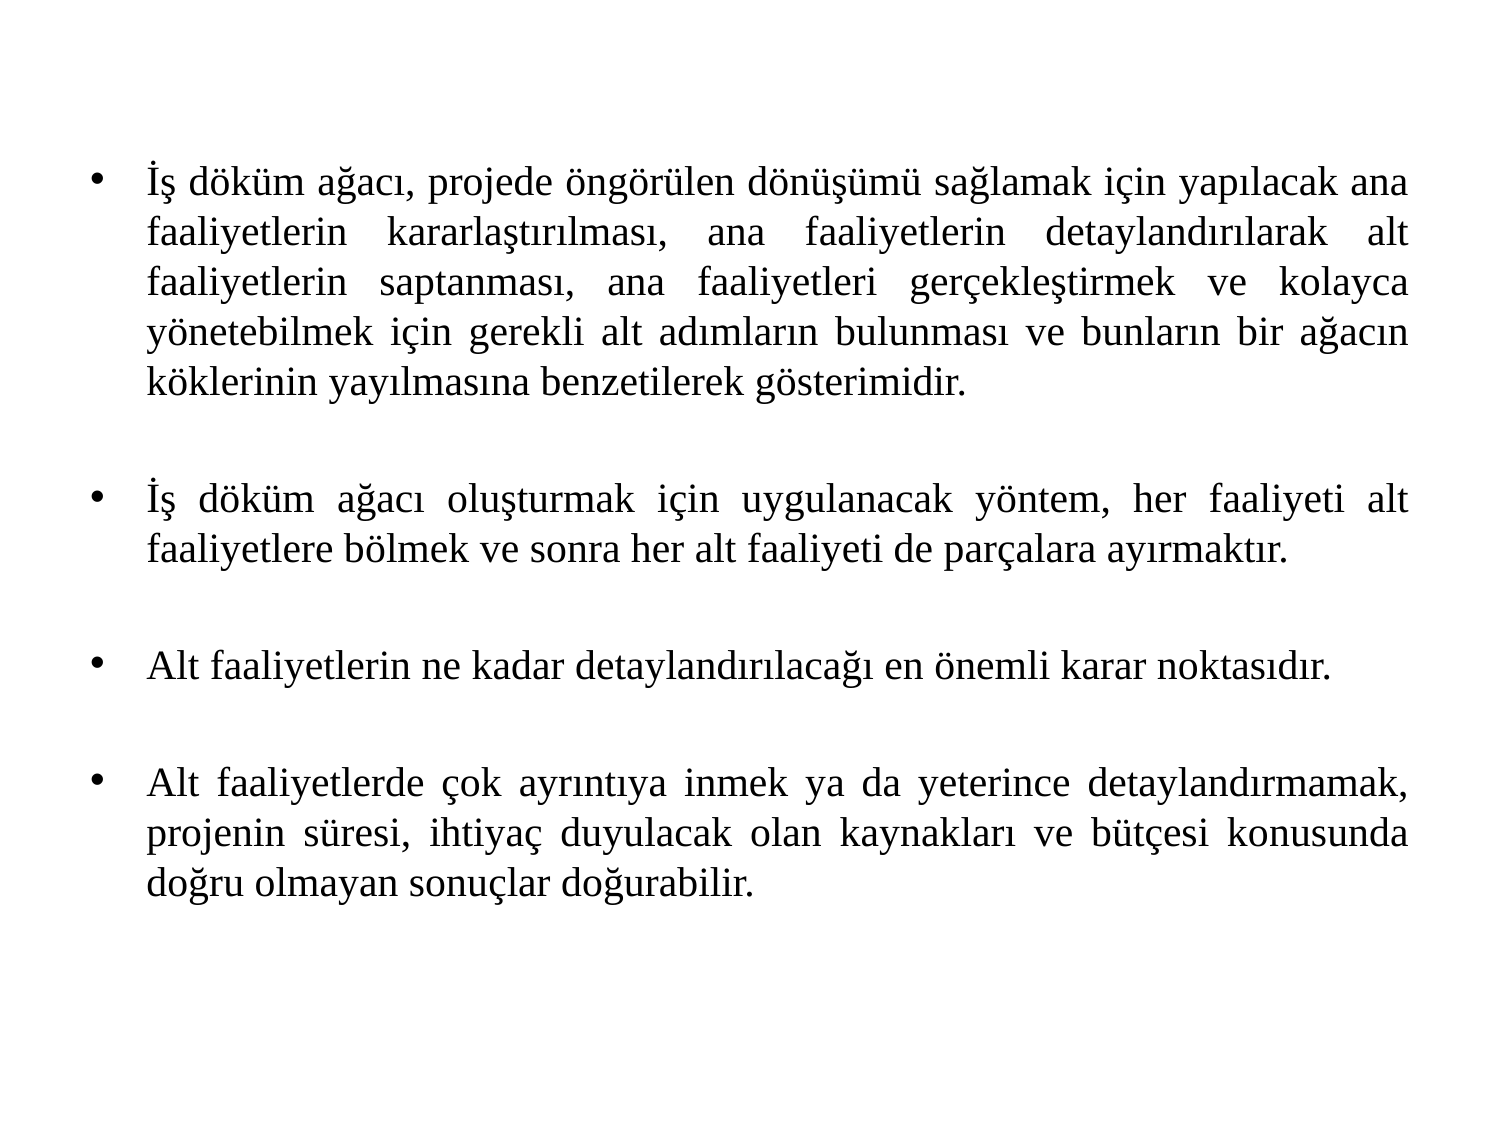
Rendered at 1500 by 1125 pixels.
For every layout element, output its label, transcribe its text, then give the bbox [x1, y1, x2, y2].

list İş döküm ağacı, projede öngörülen dönüşümü sağlamak için yapılacak ana faaliyetlerin kararlaştırılması, ana faaliyetlerin detaylandırılarak alt faaliyetlerin saptanması, ana faaliyetleri gerçekleştirmek ve kolayca yönetebilmek için gerekli alt adımların bulunması ve bunların bir ağacın köklerinin yayılmasına benzetilerek gösterimidir. İş döküm ağacı oluşturmak için uygulanacak yöntem, her faaliyeti alt faaliyetlere bölmek ve sonra her alt faaliyeti de parçalara ayırmaktır. Alt faaliyetlerin ne kadar detaylandırılacağı en önemli karar noktasıdır. Alt faaliyetlerde çok ayrıntıya inmek ya da yeterince detaylandırmamak, projenin süresi, ihtiyaç duyulacak olan kaynakları ve bütçesi konusunda doğru olmayan sonuçlar doğurabilir. [75, 87, 1425, 1005]
